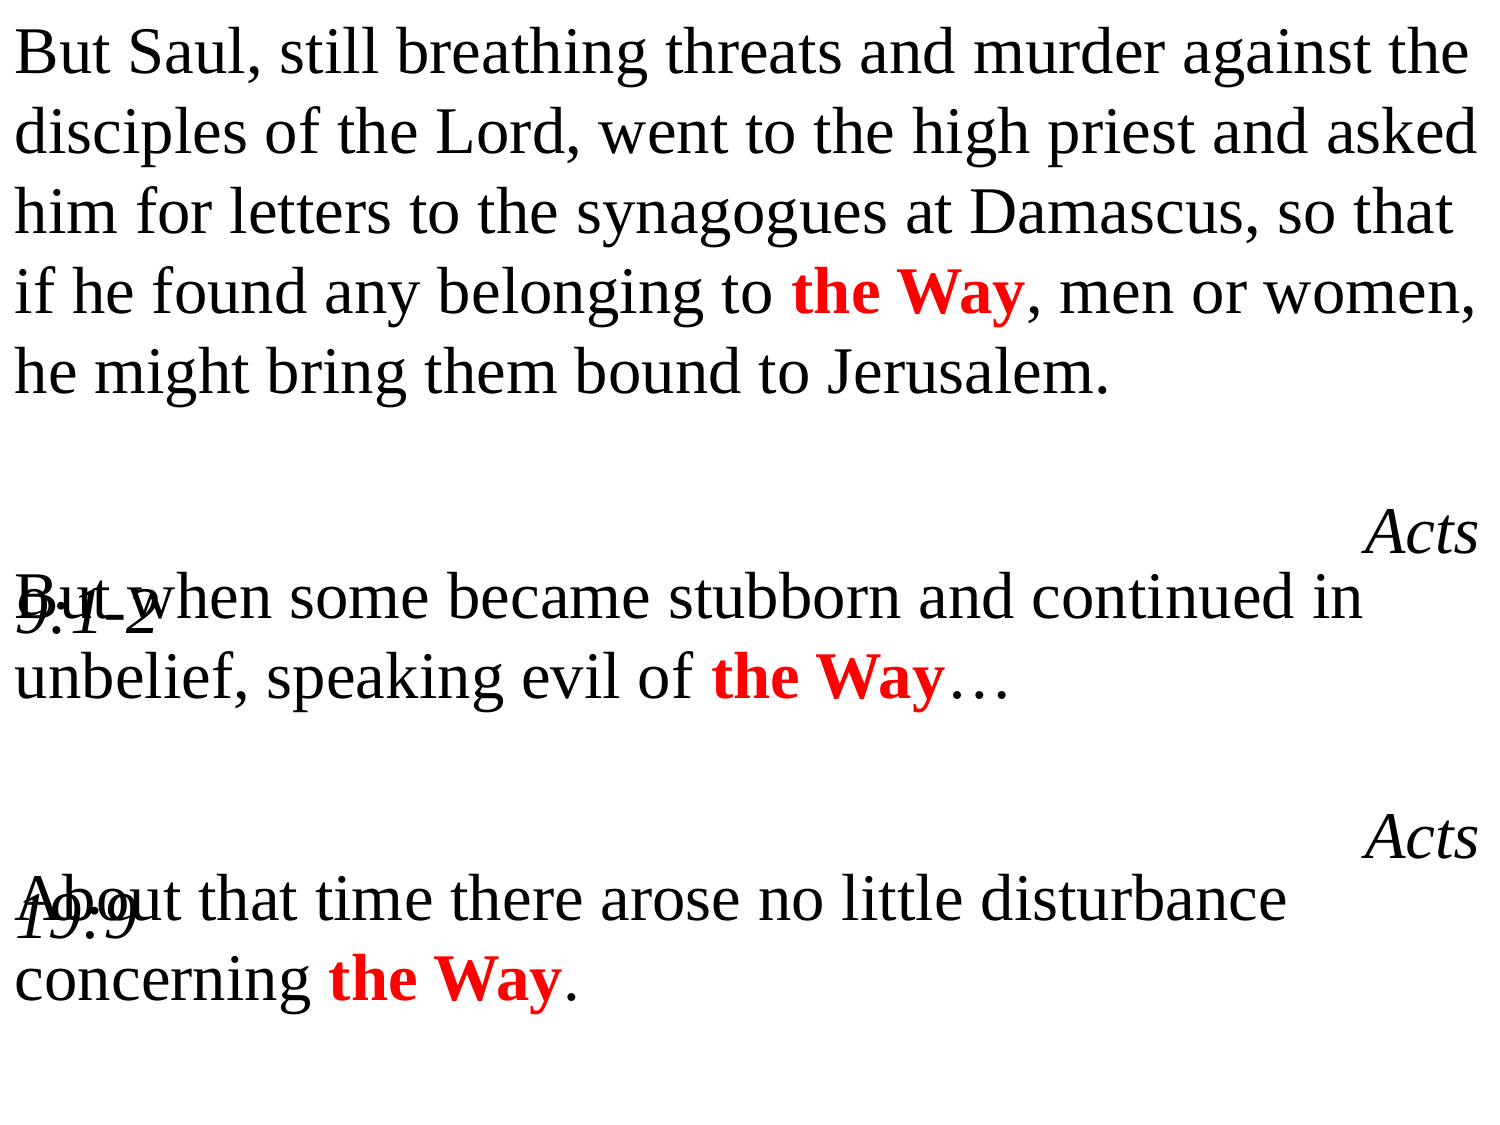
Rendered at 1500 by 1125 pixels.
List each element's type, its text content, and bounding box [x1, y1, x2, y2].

text_box But when some became stubborn and continued in unbelief, speaking evil of the Way… Acts 19:9 [0, 544, 1500, 846]
text_box About that time there arose no little disturbance concerning the Way. Acts 19:23 [0, 846, 1500, 1125]
text_box But Saul, still breathing threats and murder against the disciples of the Lord, went to the high priest and asked him for letters to the synagogues at Damascus, so that if he found any belonging to the Way, men or women, he might bring them bound to Jerusalem. Acts 9:1-2 [0, 0, 1500, 544]
